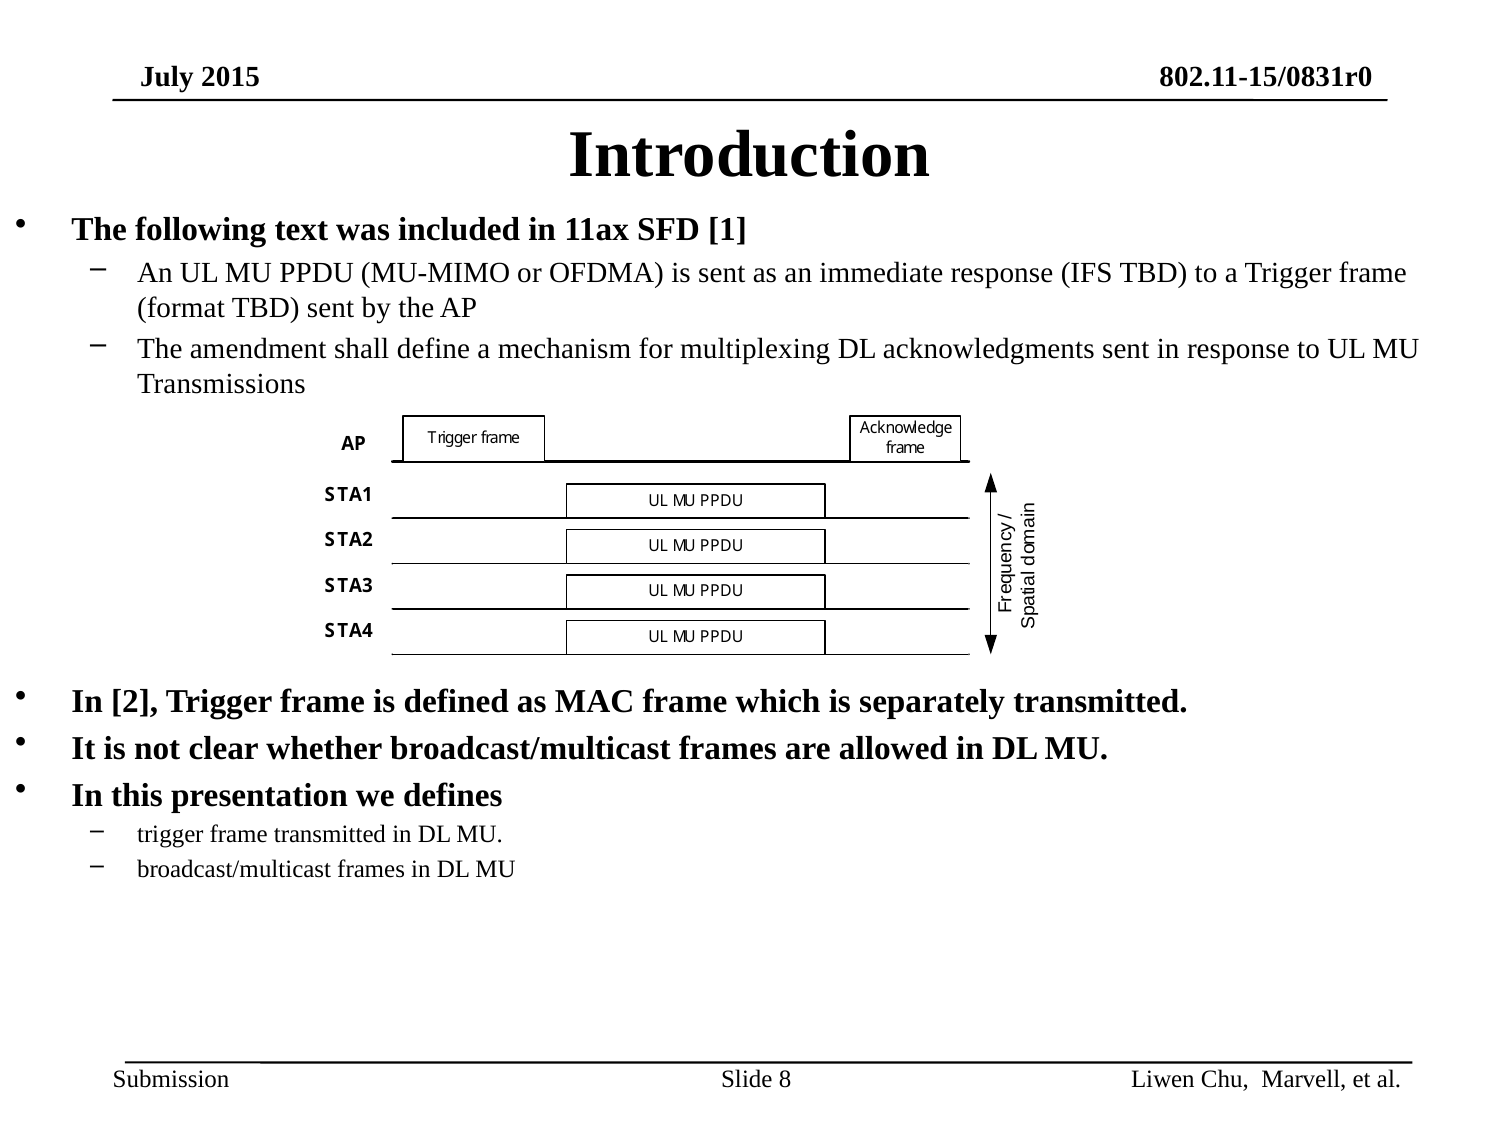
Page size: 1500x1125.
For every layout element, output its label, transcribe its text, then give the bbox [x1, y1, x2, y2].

list The following text was included in 11ax SFD [1] An UL MU PPDU (MU-MIMO or OFDMA) is sent as an immediate response (IFS TBD) to a Trigger frame (format TBD) sent by the AP The amendment shall define a mechanism for multiplexing DL acknowledgments sent in response to UL MU Transmissions In [2], Trigger frame is defined as MAC frame which is separately transmitted. It is not clear whether broadcast/multicast frames are allowed in DL MU. In this presentation we defines trigger frame transmitted in DL MU. broadcast/multicast frames in DL MU [0, 199, 1500, 1051]
picture [312, 412, 1056, 675]
slide_number Slide 8 [712, 1061, 800, 1093]
title Introduction [112, 62, 1388, 199]
footer Liwen Chu, Marvell, et al. [949, 1061, 1402, 1093]
